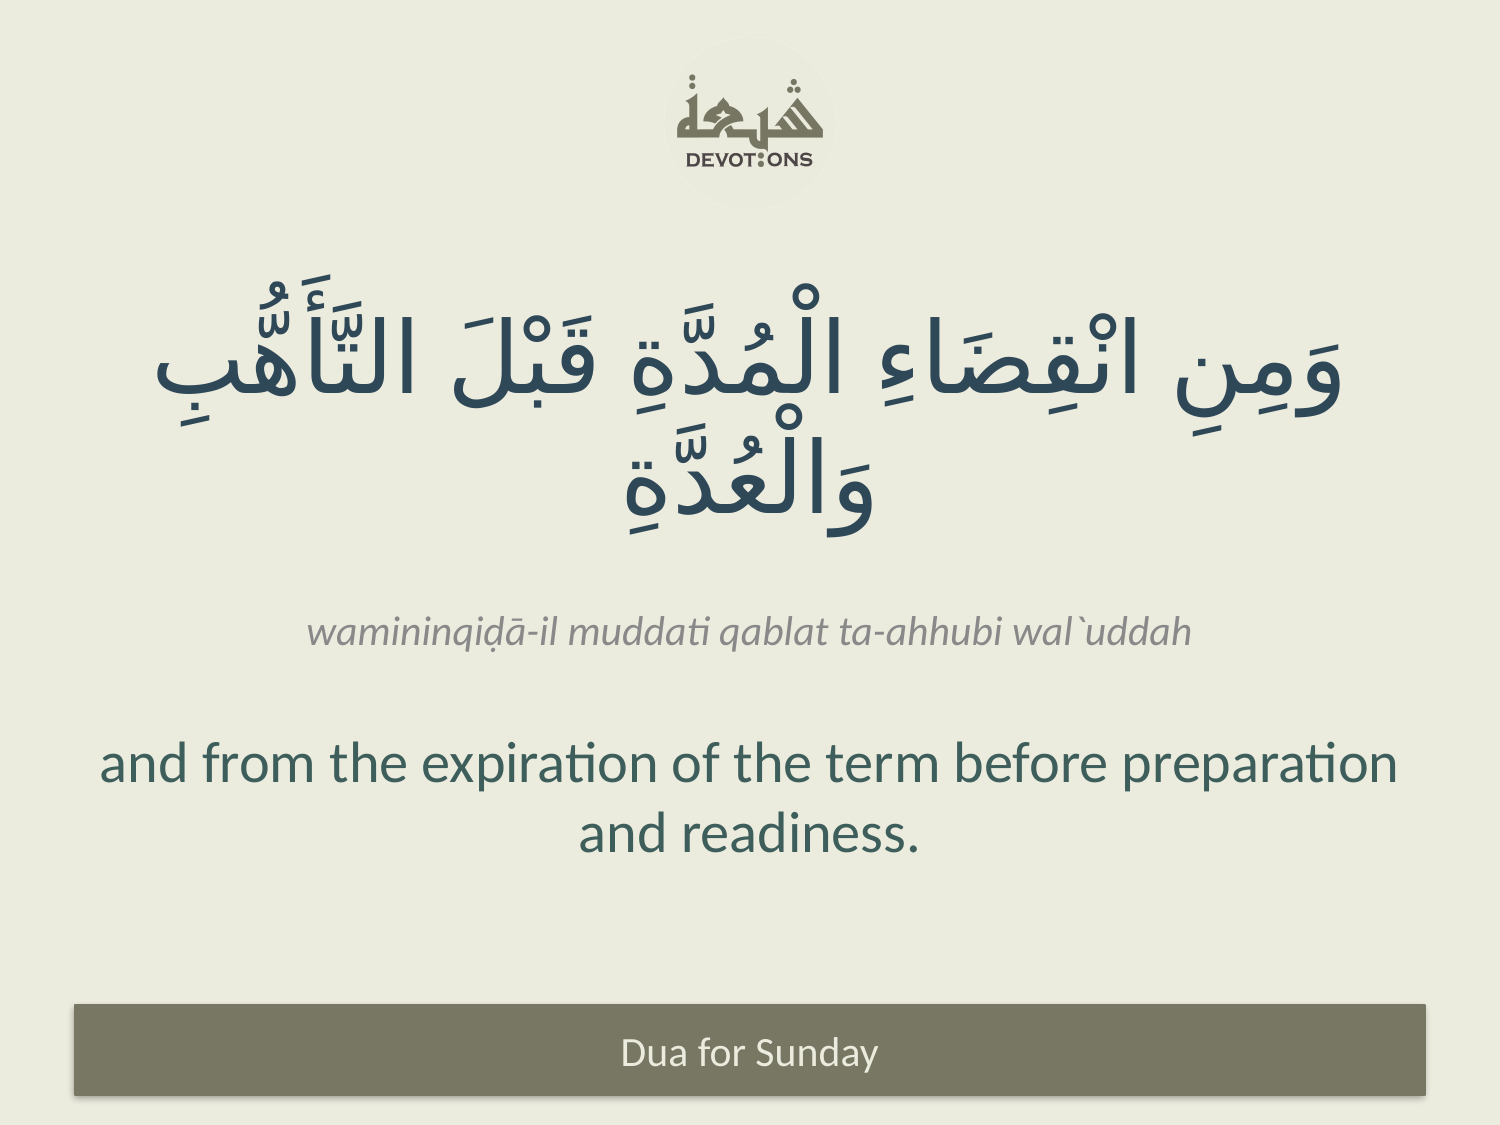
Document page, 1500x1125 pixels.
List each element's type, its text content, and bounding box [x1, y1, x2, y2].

text_box وَمِنِ انْقِضَاءِ الْمُدَّةِ قَبْلَ التَّأَهُّبِ وَالْعُدَّةِ wamininqiḍā-il muddati qablat ta-ahhubi wal`uddah and from the expiration of the term before preparation and readiness. [74, 286, 1425, 871]
text_box [74, 1004, 1426, 1096]
text_box Dua for Sunday [605, 1017, 895, 1083]
picture [656, 29, 844, 218]
